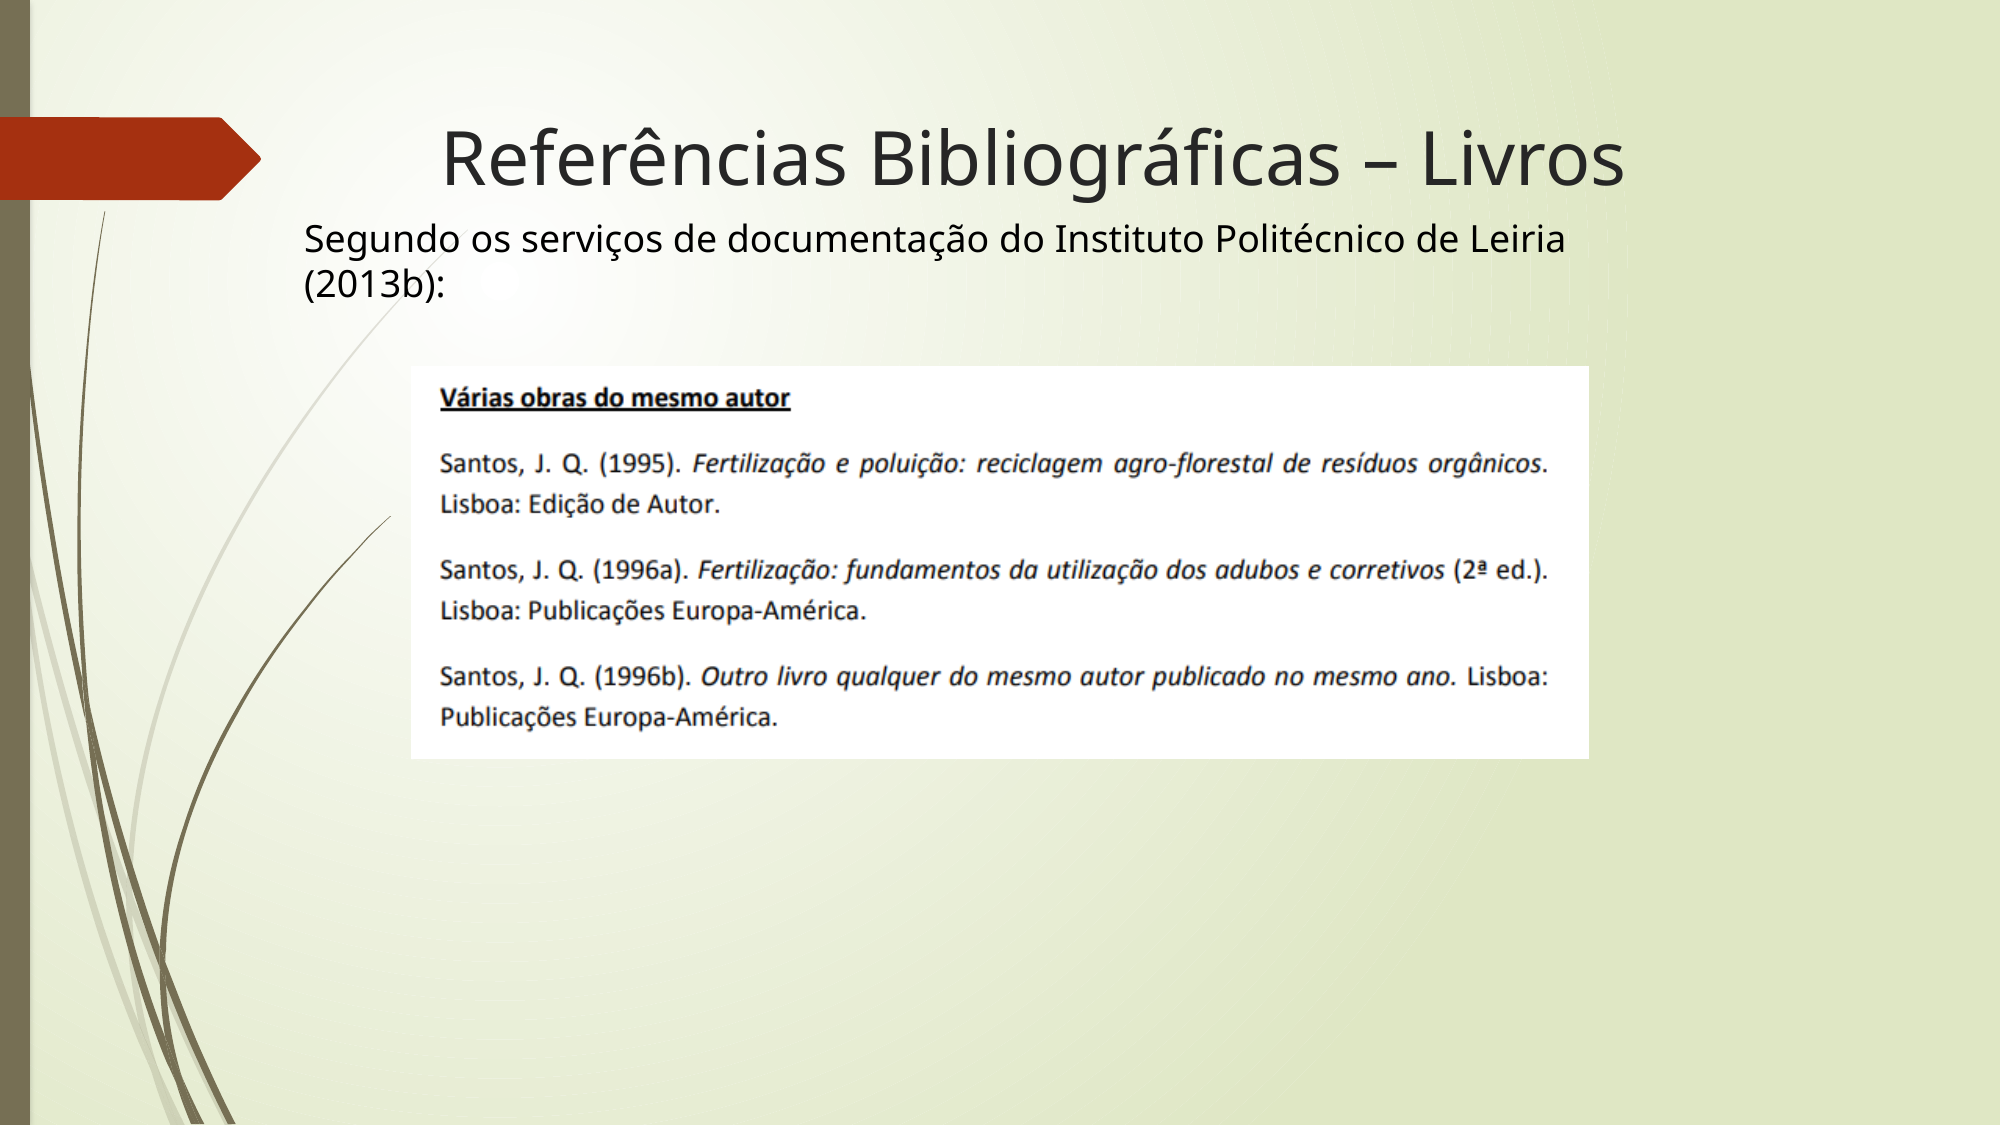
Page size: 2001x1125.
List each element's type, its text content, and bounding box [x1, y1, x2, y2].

text_box Segundo os serviços de documentação do Instituto Politécnico de Leiria (2013b): [289, 207, 1625, 313]
title Referências Bibliográficas – Livros [425, 102, 1888, 313]
picture [411, 366, 1589, 759]
